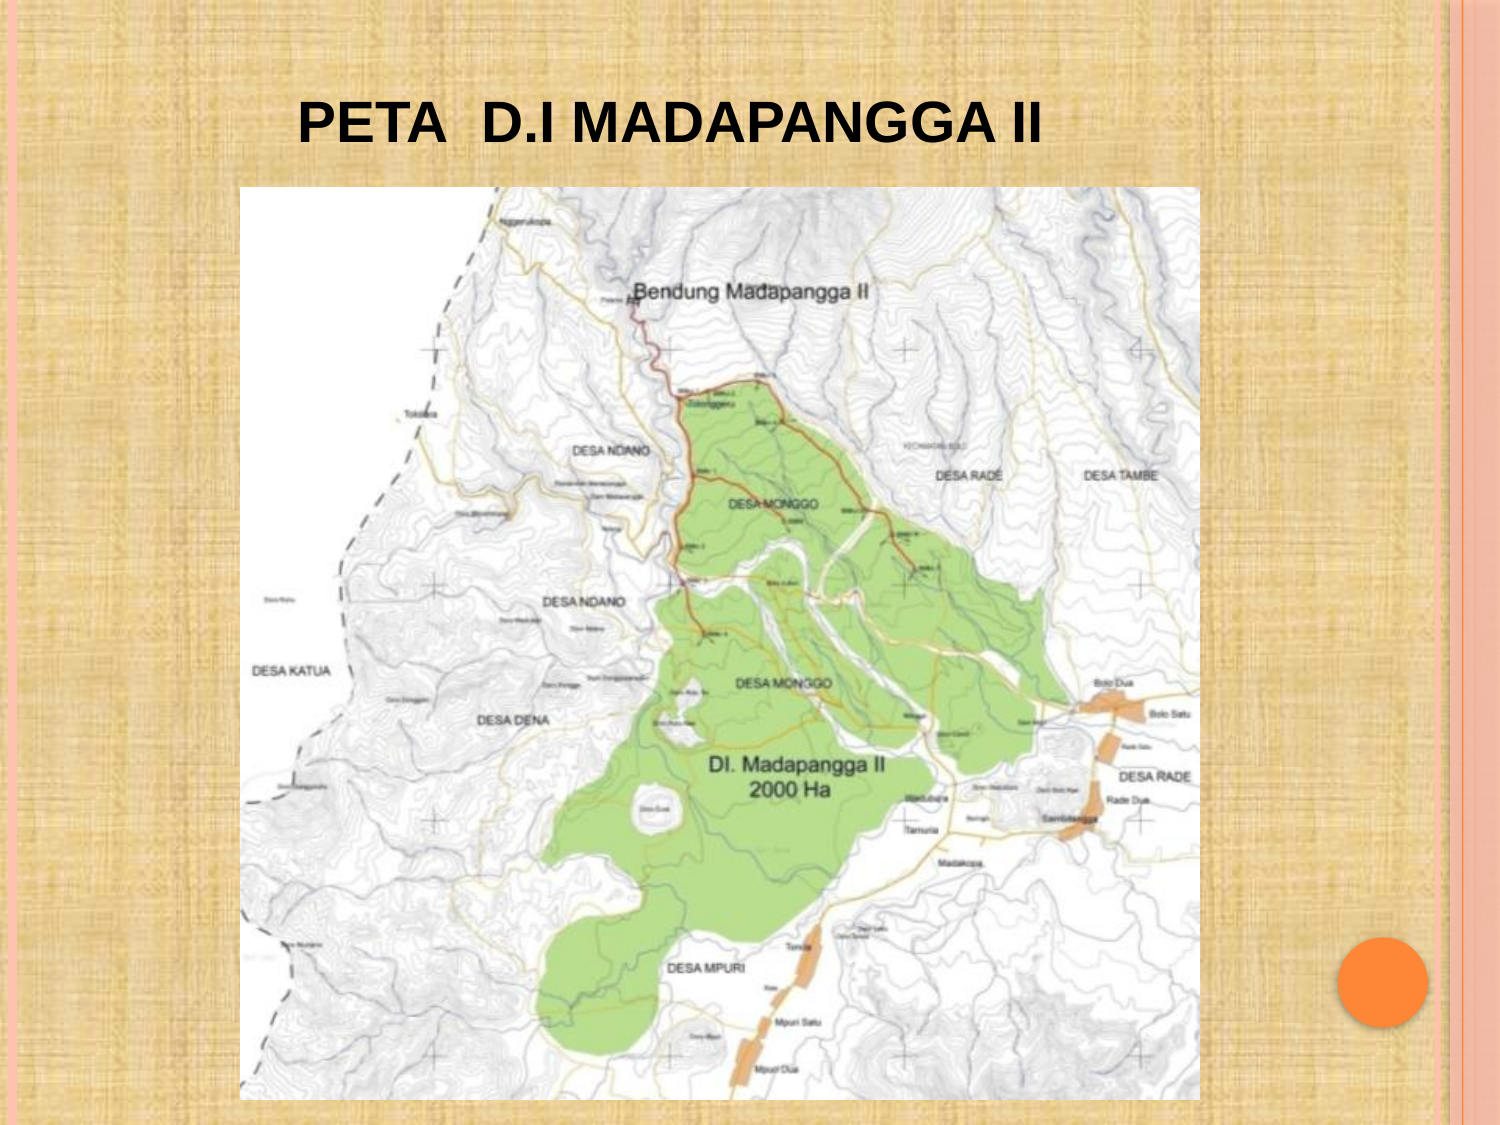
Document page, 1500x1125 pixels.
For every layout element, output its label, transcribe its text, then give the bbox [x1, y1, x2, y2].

picture [0, 0, 7, 1125]
picture [18, 0, 1434, 1125]
picture [1441, 0, 1449, 1125]
text_box PETA D.I MADAPANGGA II [283, 76, 1060, 162]
